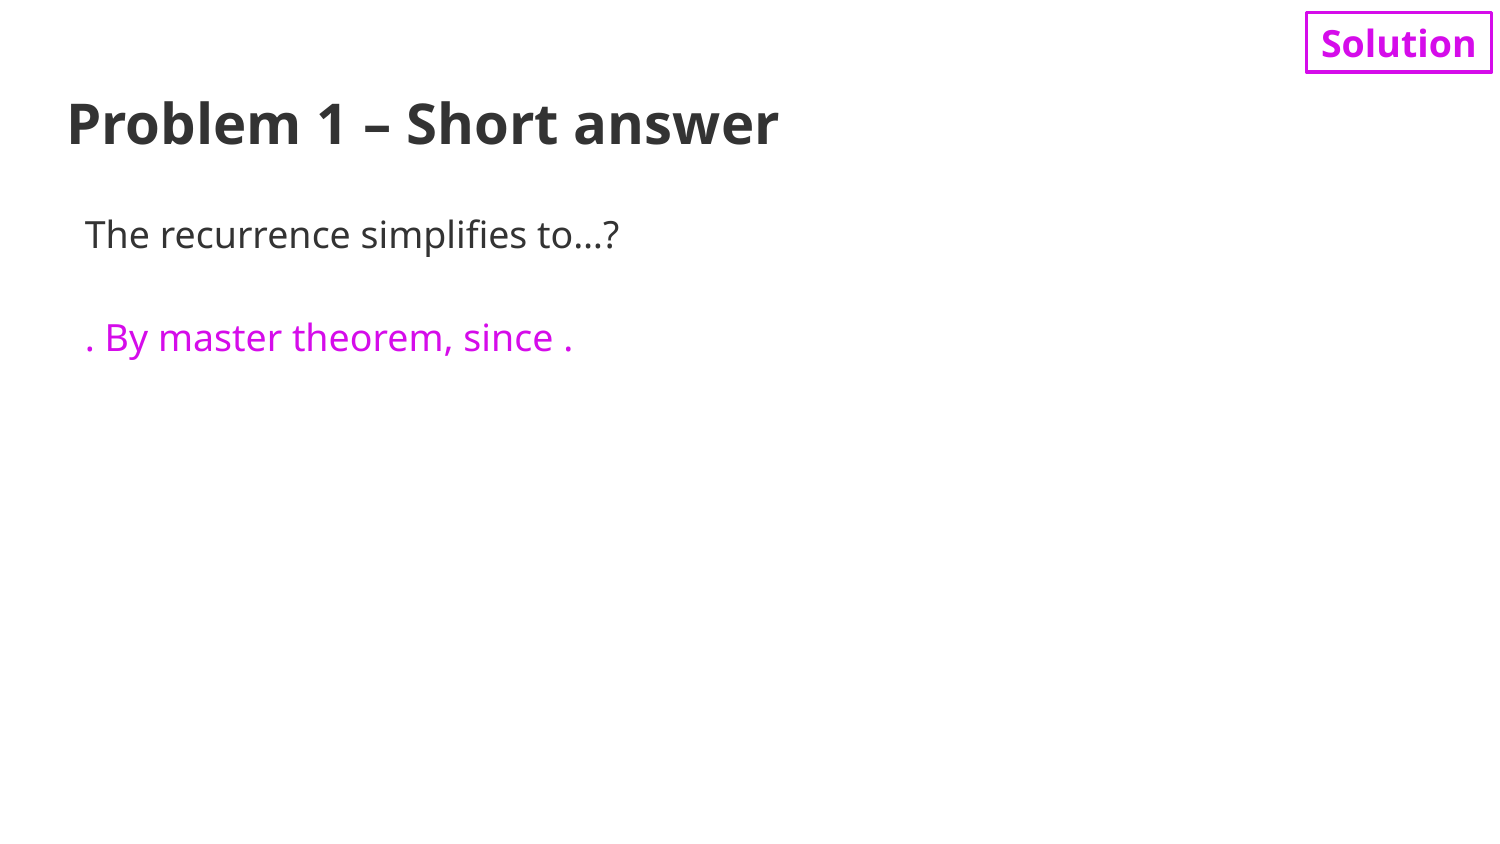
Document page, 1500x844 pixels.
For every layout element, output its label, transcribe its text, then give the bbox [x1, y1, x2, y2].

title Problem 1 – Short answer [51, 72, 1449, 176]
text_box Solution [1306, 12, 1492, 73]
